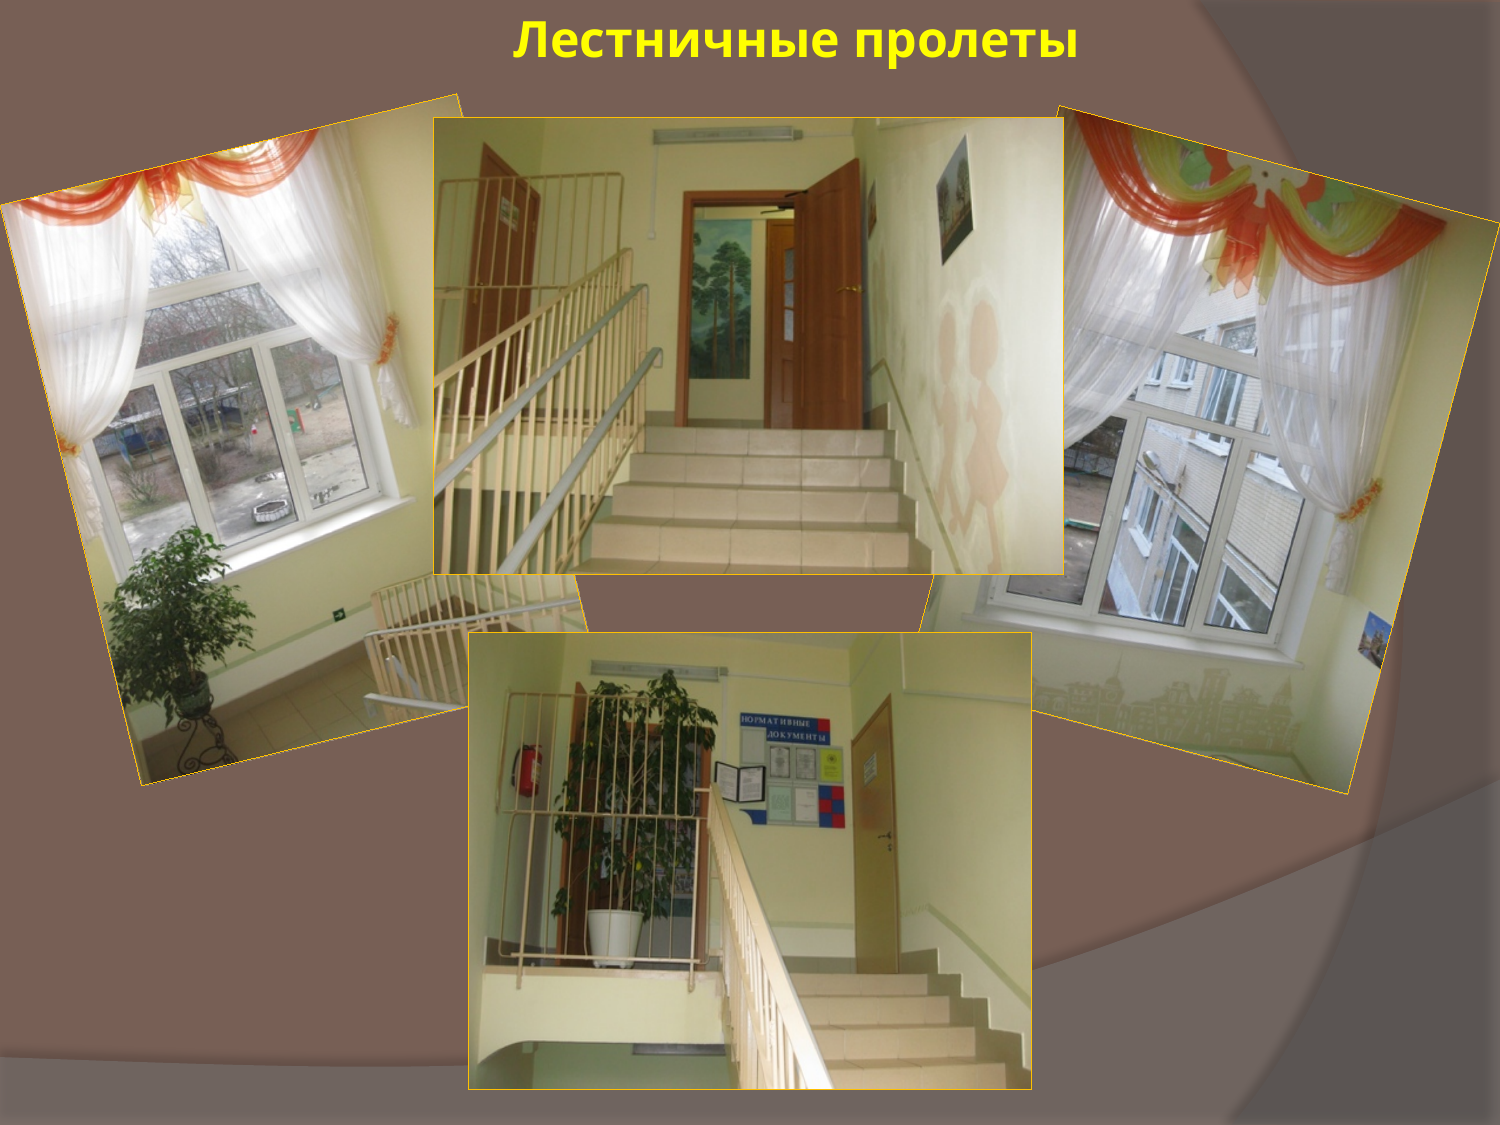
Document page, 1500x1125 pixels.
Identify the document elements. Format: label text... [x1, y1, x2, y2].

picture [468, 632, 1032, 1091]
picture [2, 193, 56, 427]
picture [975, 154, 1432, 746]
picture [1204, 755, 1357, 793]
picture [134, 748, 292, 785]
picture [302, 95, 459, 133]
picture [1072, 110, 1210, 147]
picture [433, 116, 1065, 575]
picture [63, 140, 535, 739]
picture [922, 584, 968, 624]
picture [544, 584, 586, 624]
text_box Лестничные пролеты [292, 0, 1301, 75]
picture [1441, 209, 1499, 441]
